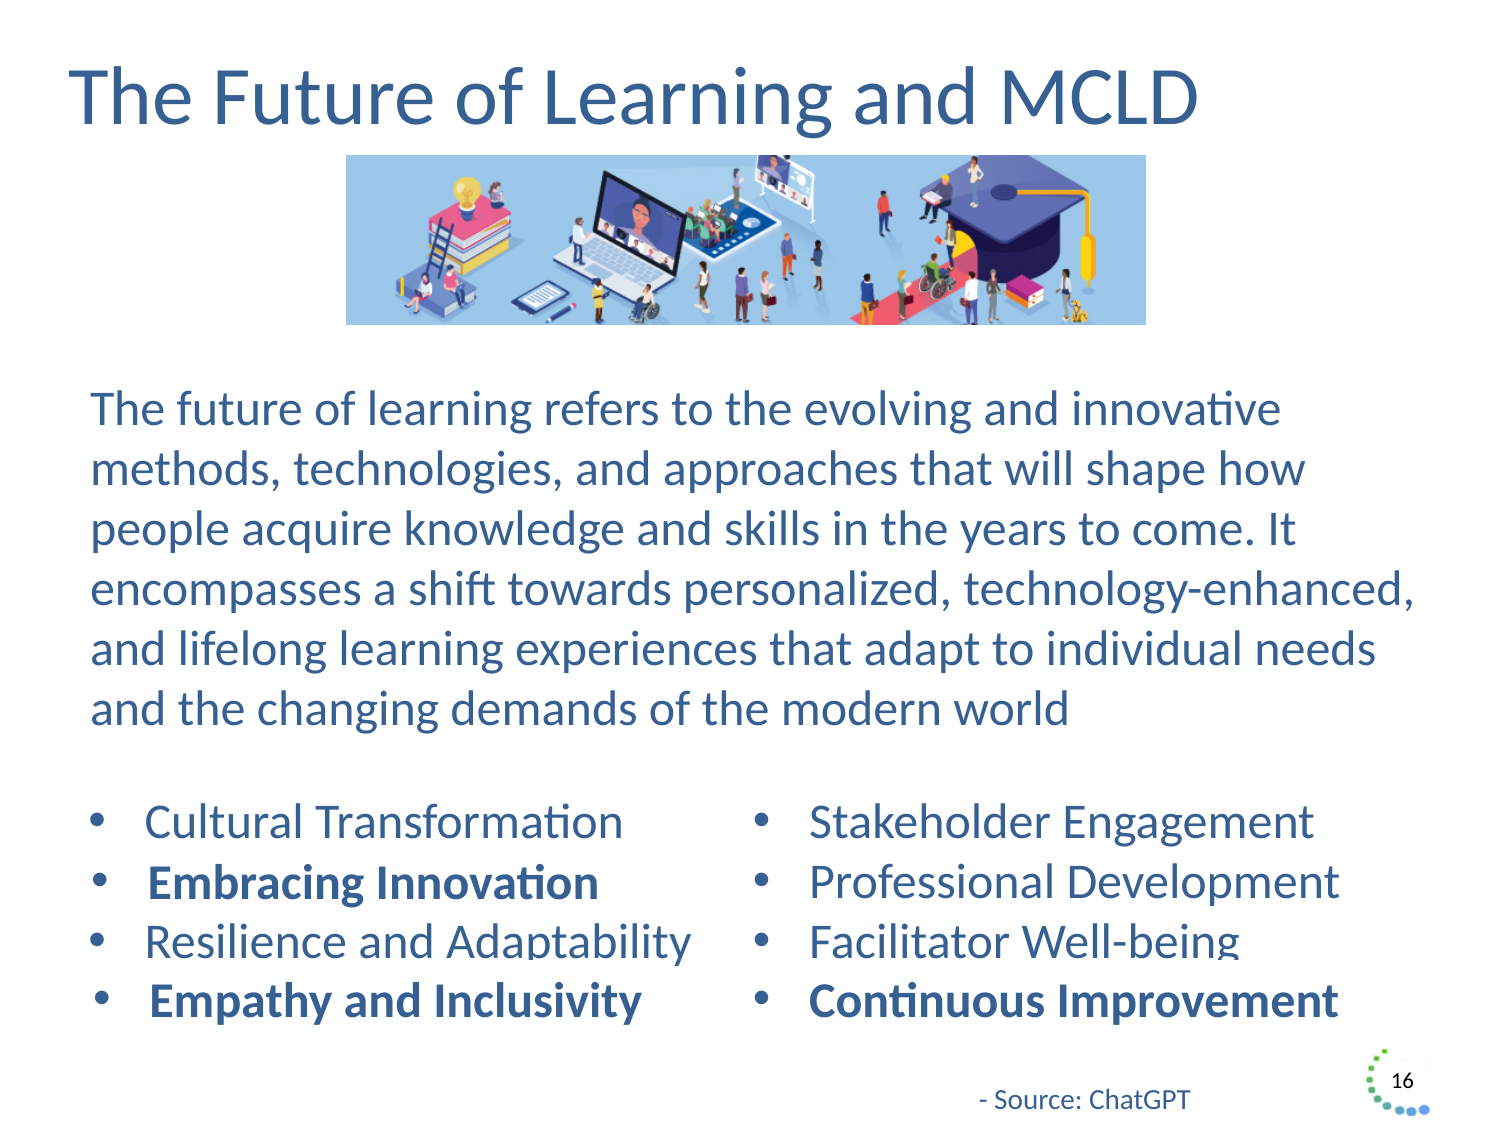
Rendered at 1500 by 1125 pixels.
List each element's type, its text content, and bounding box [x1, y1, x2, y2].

list The future of learning refers to the evolving and innovative methods, technologies, and approaches that will shape how people acquire knowledge and skills in the years to come. It encompasses a shift towards personalized, technology-enhanced, and lifelong learning experiences that adapt to individual needs and the changing demands of the modern world [75, 367, 1434, 768]
text_box - Source: ChatGPT [963, 1072, 1207, 1123]
text_box Continuous Improvement [738, 960, 1403, 1035]
text_box Embracing Innovation [76, 842, 615, 917]
text_box Cultural Transformation Embracing Innovation Resilience and Adaptability Empathy and Inclusivity [73, 781, 738, 1037]
text_box Empathy and Inclusivity [78, 960, 658, 1035]
picture [346, 155, 1146, 326]
text_box Stakeholder Engagement Professional Development Facilitator Well-being Continuous Improvement [738, 781, 1471, 1037]
picture [1363, 1047, 1435, 1117]
title The Future of Learning and MCLD [53, 45, 1436, 138]
